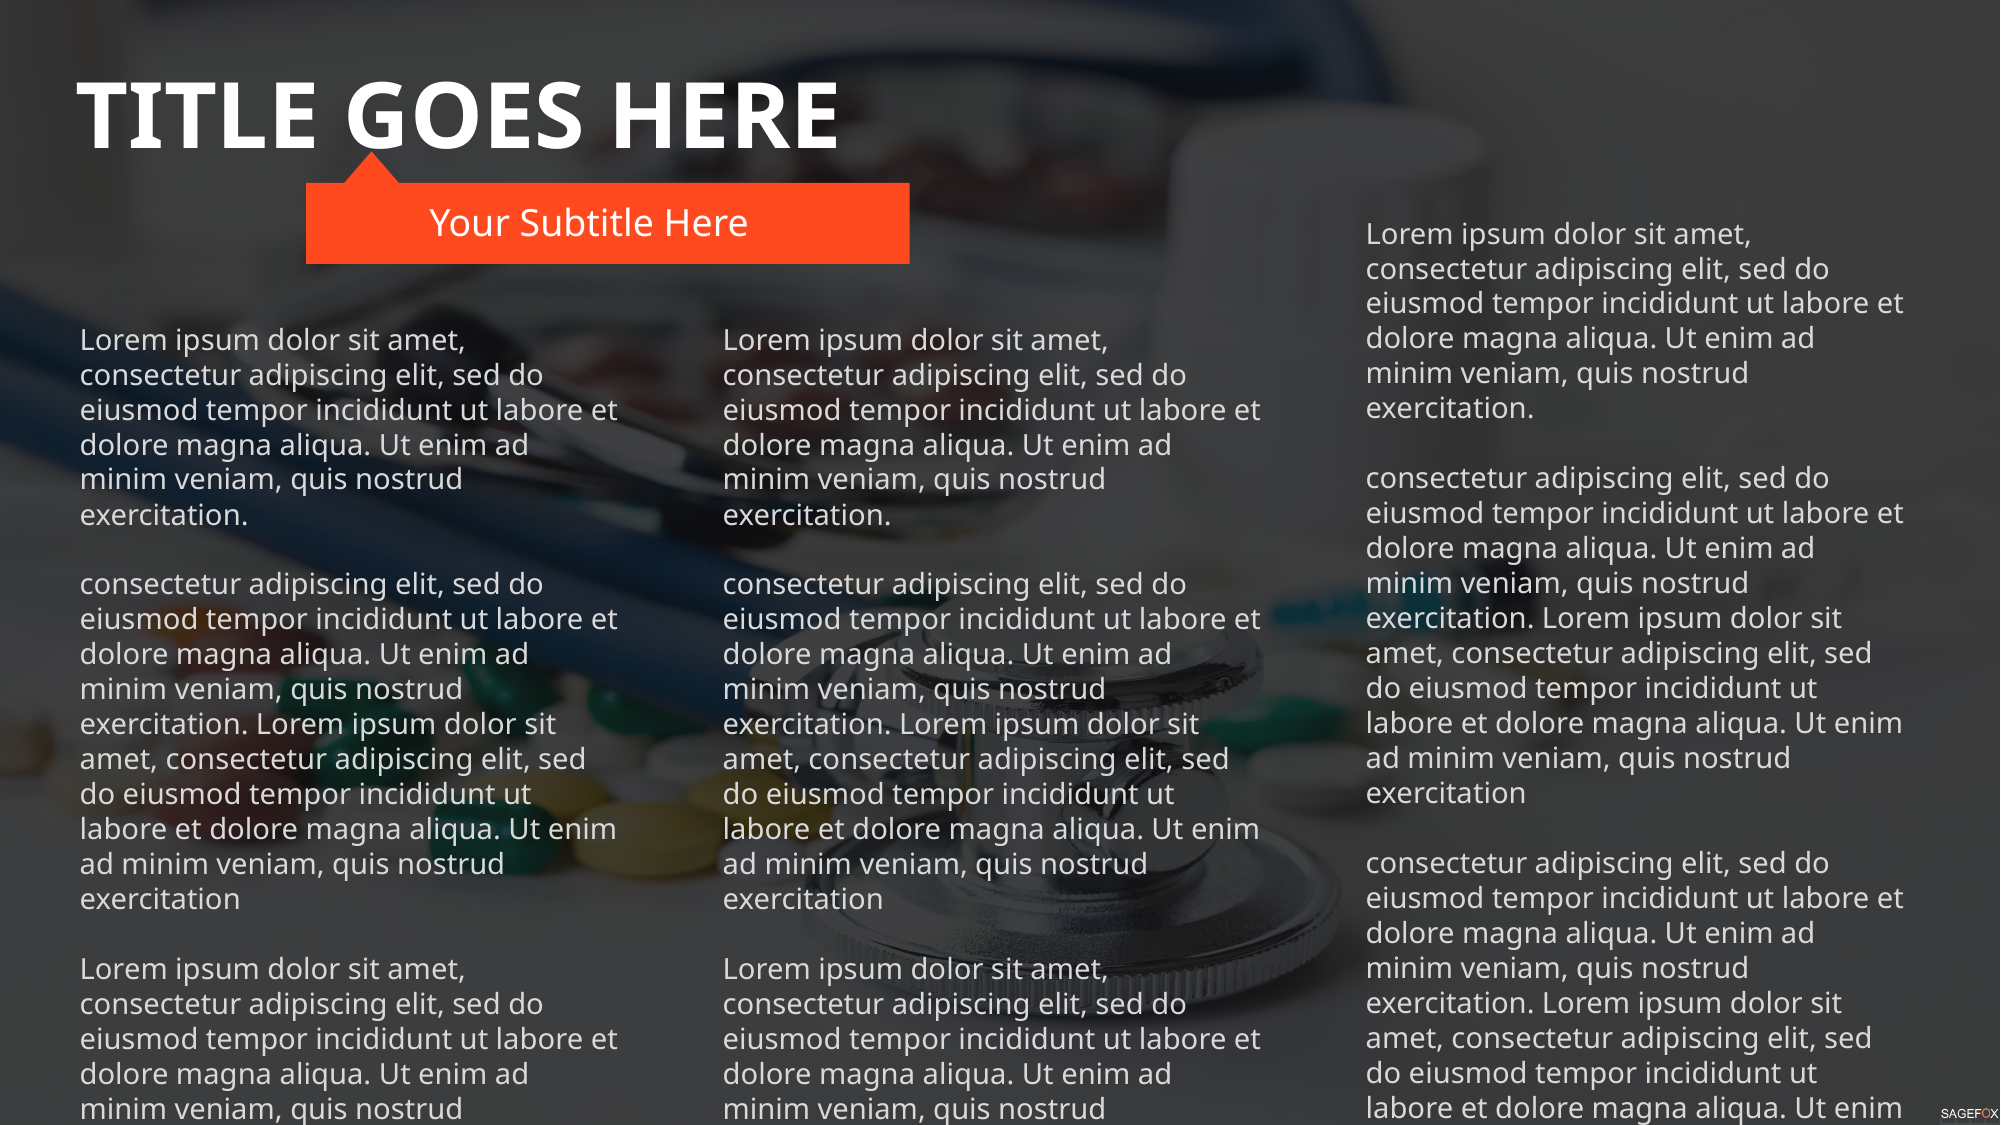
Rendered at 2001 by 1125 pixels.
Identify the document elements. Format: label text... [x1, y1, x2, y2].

text_box TITLE GOES HERE [60, 49, 965, 175]
picture [1940, 0, 2001, 1125]
text_box Lorem ipsum dolor sit amet, consectetur adipiscing elit, sed do eiusmod tempor incididunt ut labore et dolore magna aliqua. Ut enim ad minim veniam, quis nostrud exercitation. consectetur adipiscing elit, sed do eiusmod tempor incididunt ut labore et dolore magna aliqua. Ut enim ad minim veniam, quis nostrud exercitation. Lorem ipsum dolor sit amet, consectetur adipiscing elit, sed do eiusmod tempor incididunt ut labore et dolore magna aliqua. Ut enim ad minim veniam, quis nostrud exercitation consectetur adipiscing elit, sed do eiusmod tempor incididunt ut labore et dolore magna aliqua. Ut enim ad minim veniam, quis nostrud exercitation. Lorem ipsum dolor sit amet, consectetur adipiscing elit, sed do eiusmod tempor incididunt ut labore et dolore magna aliqua. Ut enim ad minim veniam, quis nostrud exercitation [1350, 207, 1921, 1125]
text_box Lorem ipsum dolor sit amet, consectetur adipiscing elit, sed do eiusmod tempor incididunt ut labore et dolore magna aliqua. Ut enim ad minim veniam, quis nostrud exercitation. consectetur adipiscing elit, sed do eiusmod tempor incididunt ut labore et dolore magna aliqua. Ut enim ad minim veniam, quis nostrud exercitation. Lorem ipsum dolor sit amet, consectetur adipiscing elit, sed do eiusmod tempor incididunt ut labore et dolore magna aliqua. Ut enim ad minim veniam, quis nostrud exercitation Lorem ipsum dolor sit amet, consectetur adipiscing elit, sed do eiusmod tempor incididunt ut labore et dolore magna aliqua. Ut enim ad minim veniam, quis nostrud exercitation [707, 313, 1278, 1125]
text_box Lorem ipsum dolor sit amet, consectetur adipiscing elit, sed do eiusmod tempor incididunt ut labore et dolore magna aliqua. Ut enim ad minim veniam, quis nostrud exercitation. consectetur adipiscing elit, sed do eiusmod tempor incididunt ut labore et dolore magna aliqua. Ut enim ad minim veniam, quis nostrud exercitation. Lorem ipsum dolor sit amet, consectetur adipiscing elit, sed do eiusmod tempor incididunt ut labore et dolore magna aliqua. Ut enim ad minim veniam, quis nostrud exercitation Lorem ipsum dolor sit amet, consectetur adipiscing elit, sed do eiusmod tempor incididunt ut labore et dolore magna aliqua. Ut enim ad minim veniam, quis nostrud exercitation. [64, 313, 635, 1125]
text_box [306, 151, 910, 264]
